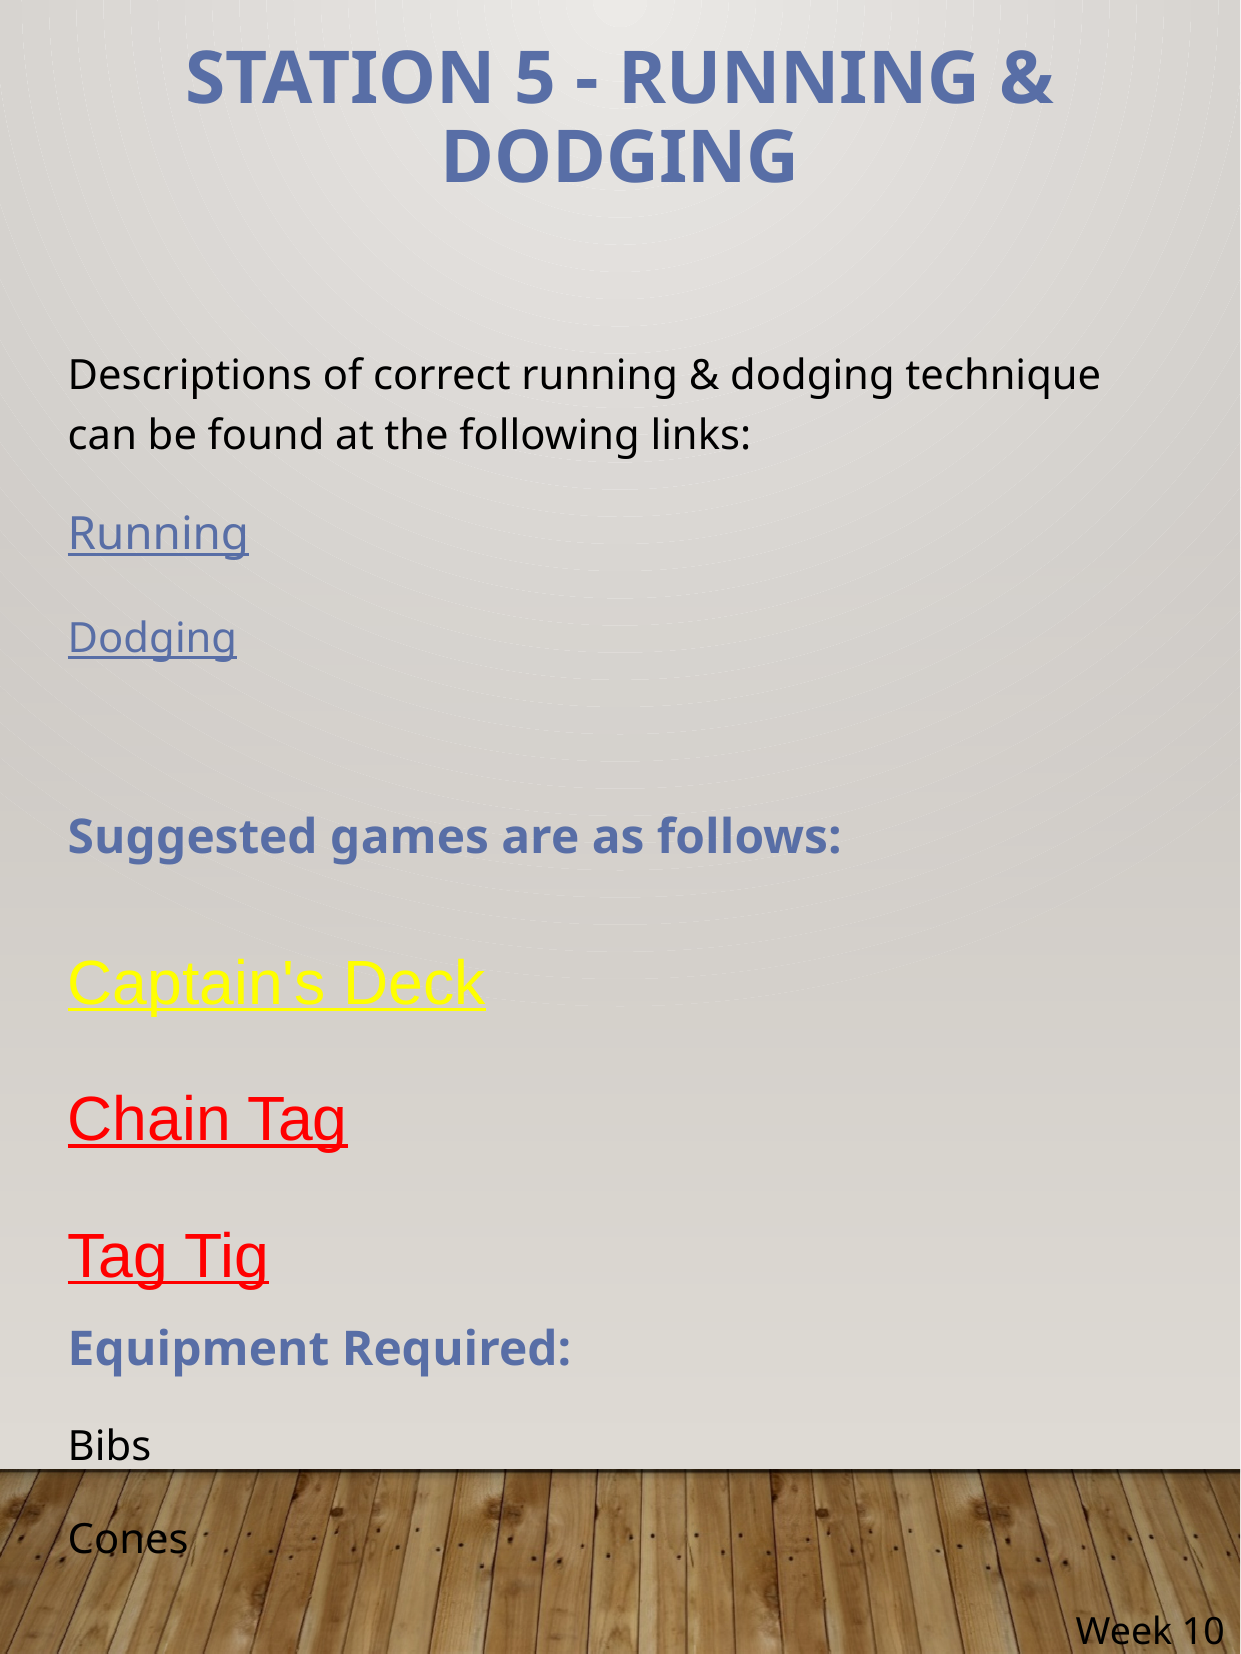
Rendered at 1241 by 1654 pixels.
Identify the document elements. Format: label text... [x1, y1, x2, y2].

picture [0, 1469, 1241, 1654]
list Descriptions of correct running & dodging technique can be found at the following links: Running Dodging Suggested games are as follows: Captain's Deck Chain Tag Tag Tig Equipment Required: Bibs Cones [52, 323, 1188, 1573]
text_box Week 10 [484, 1592, 1241, 1651]
title Station 5 - Running & Dodging [52, 53, 1188, 214]
